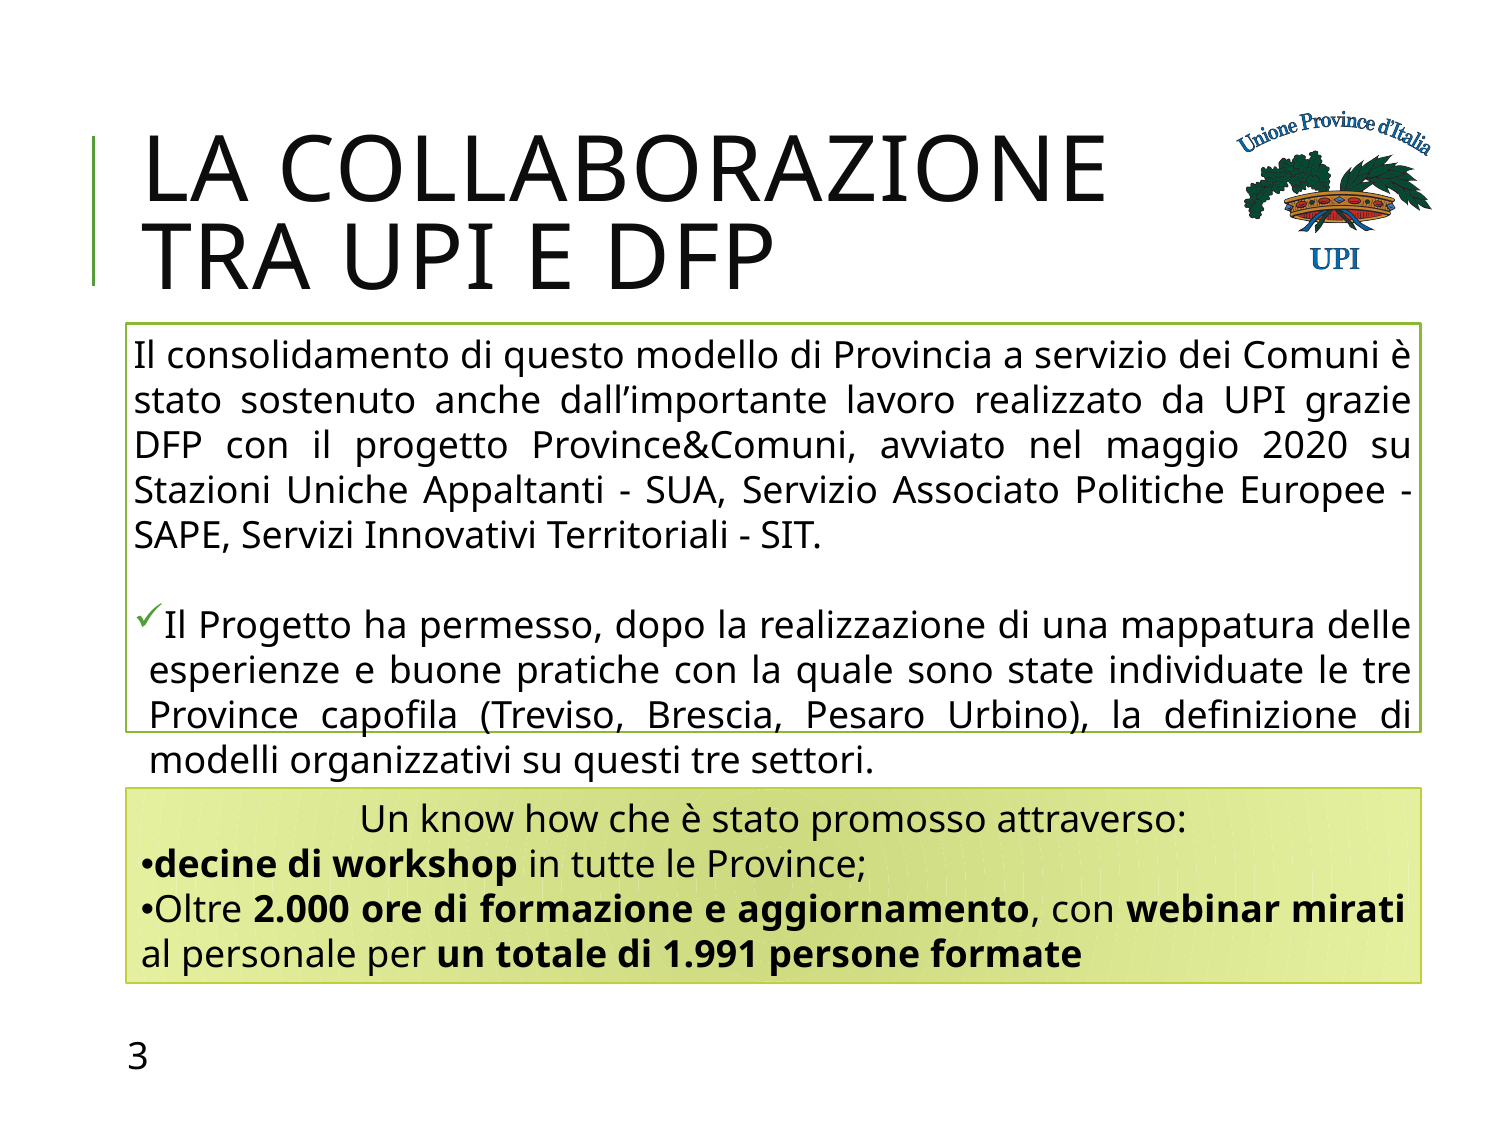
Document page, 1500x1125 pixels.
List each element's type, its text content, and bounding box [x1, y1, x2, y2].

list Il consolidamento di questo modello di Provincia a servizio dei Comuni è stato sostenuto anche dall’importante lavoro realizzato da UPI grazie DFP con il progetto Province&Comuni, avviato nel maggio 2020 su Stazioni Uniche Appaltanti - SUA, Servizio Associato Politiche Europee - SAPE, Servizi Innovativi Territoriali - SIT. Il Progetto ha permesso, dopo la realizzazione di una mappatura delle esperienze e buone pratiche con la quale sono state individuate le tre Province capofila (Treviso, Brescia, Pesaro Urbino), la definizione di modelli organizzativi su questi tre settori. [125, 322, 1422, 733]
picture [1235, 107, 1432, 270]
title La collaborazione tra UPI e dfp [126, 96, 1322, 322]
text_box 3 [112, 1024, 290, 1085]
text_box Un know how che è stato promosso attraverso: decine di workshop in tutte le Province; Oltre 2.000 ore di formazione e aggiornamento, con webinar mirati al personale per un totale di 1.991 persone formate [125, 787, 1422, 984]
